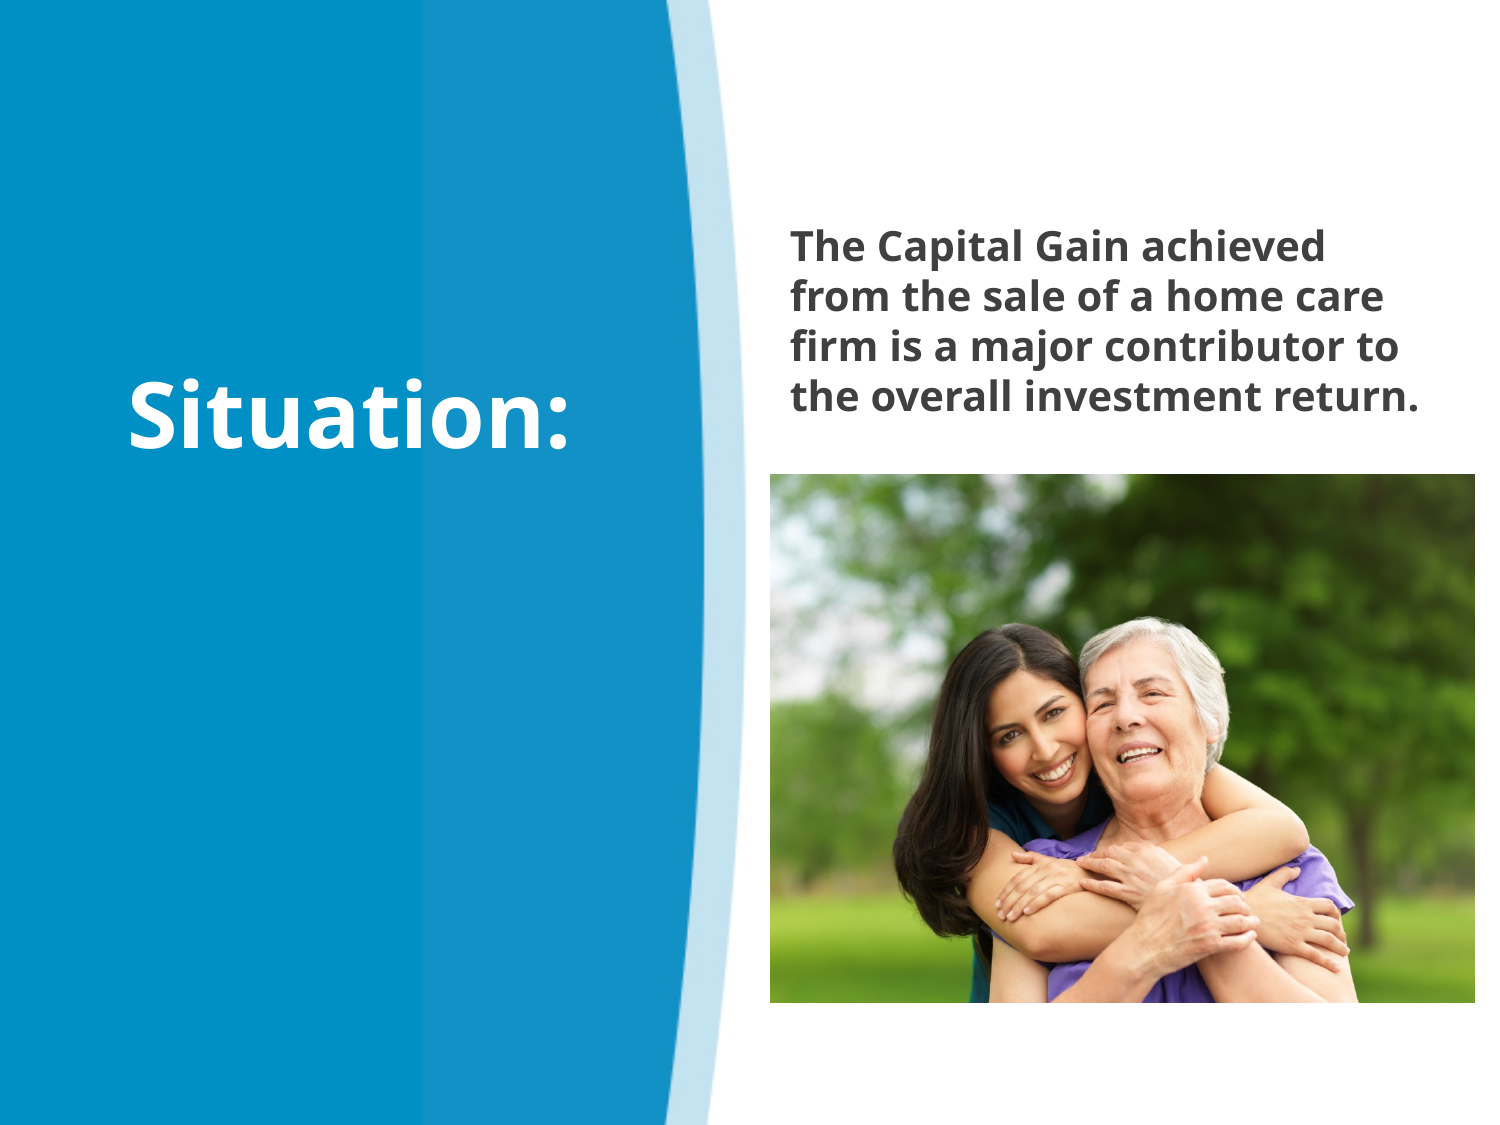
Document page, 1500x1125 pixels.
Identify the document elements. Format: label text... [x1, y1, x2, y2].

picture [424, 0, 1500, 1125]
title Situation: [112, 350, 650, 613]
list The Capital Gain achieved from the sale of a home care firm is a major contributor to the overall investment return. [774, 212, 1450, 473]
